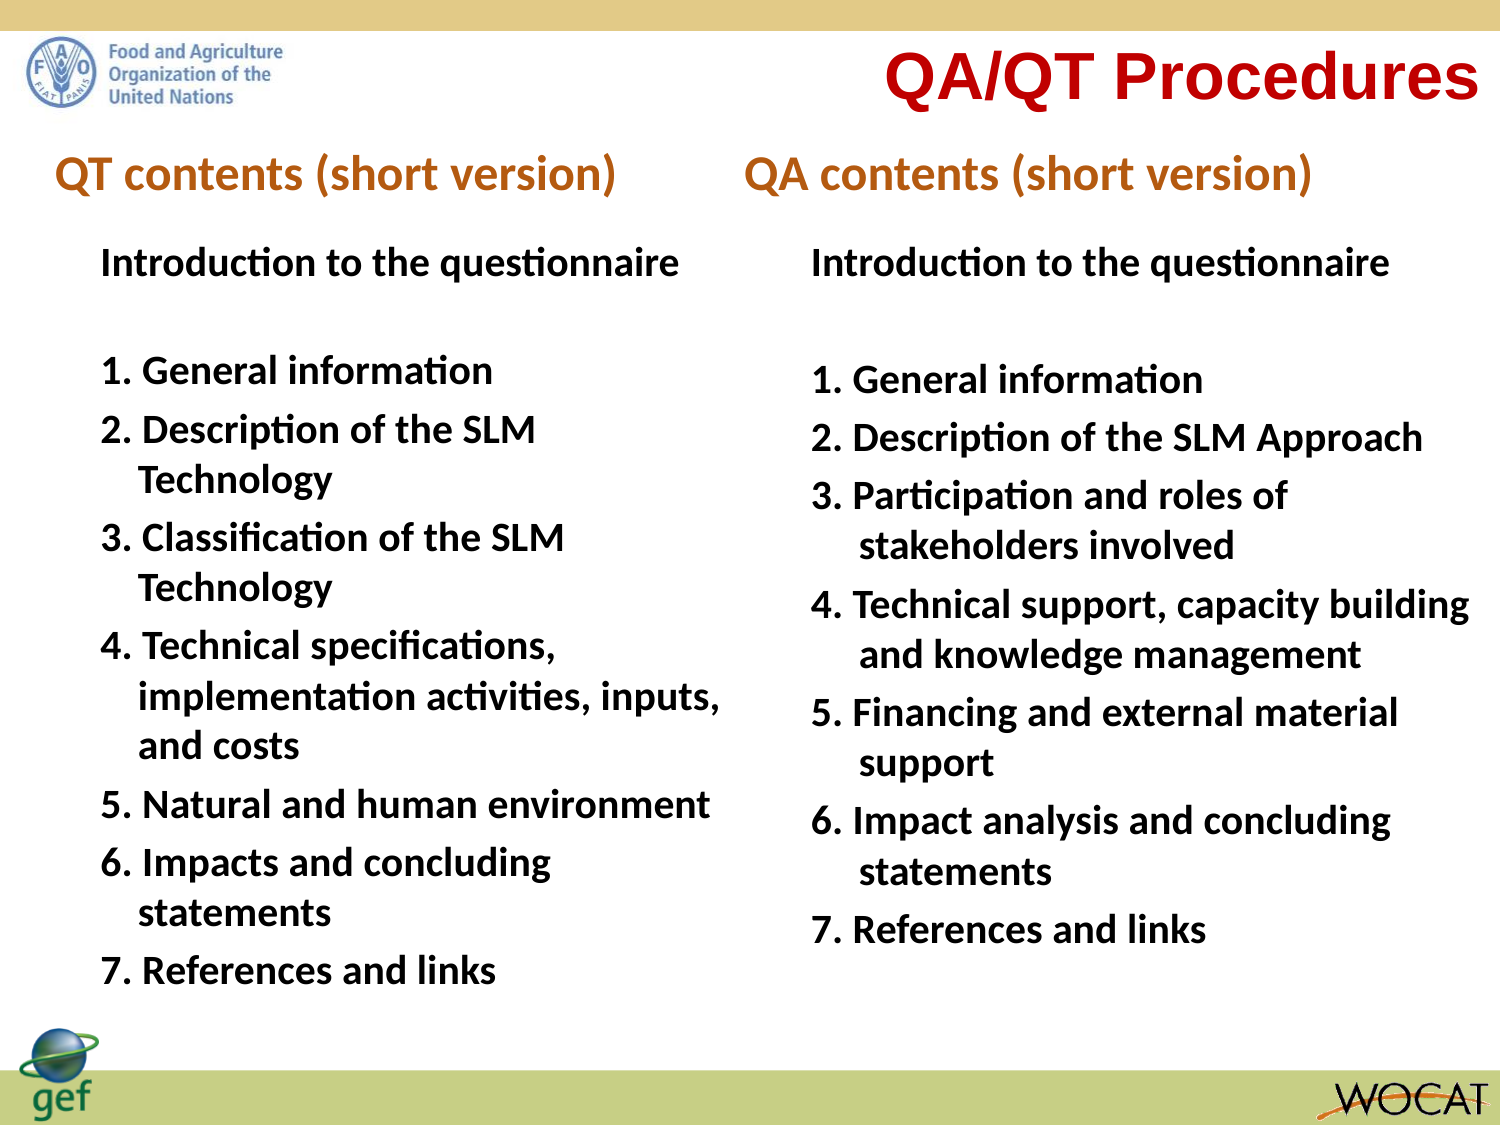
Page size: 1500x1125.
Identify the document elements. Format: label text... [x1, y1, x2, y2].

title QA/QT Procedures [362, 24, 1497, 113]
text_box Introduction to the questionnaire 1. General information 2. Description of the SLM Approach 3. Participation and roles of stakeholders involved 4. Technical support, capacity building and knowledge management 5. Financing and external material support 6. Impact analysis and concluding statements 7. References and links [796, 227, 1500, 1020]
picture [0, 31, 311, 138]
text_box QA contents (short version) [729, 132, 1374, 228]
text_box Introduction to the questionnaire 1. General information 2. Description of the SLM Technology 3. Classification of the SLM Technology 4. Technical specifications, implementation activities, inputs, and costs 5. Natural and human environment 6. Impacts and concluding statements 7. References and links [85, 227, 743, 1005]
text_box QT contents (short version) [40, 132, 684, 228]
picture [1314, 1071, 1497, 1125]
picture [17, 1026, 101, 1124]
